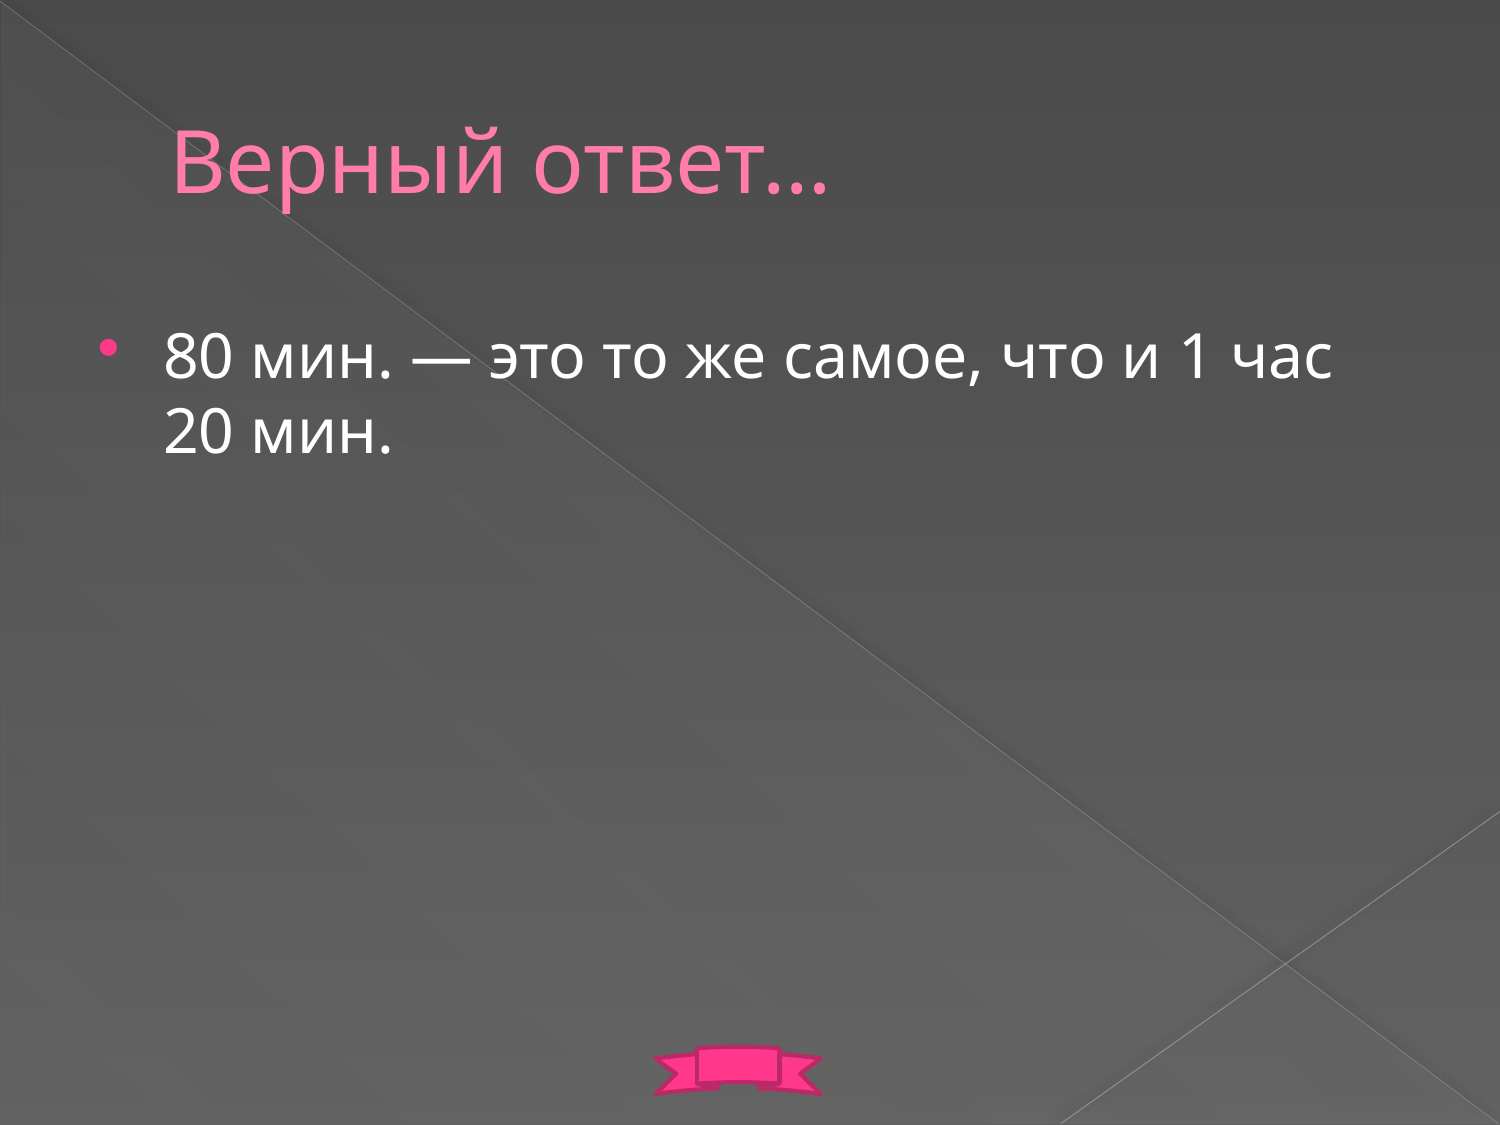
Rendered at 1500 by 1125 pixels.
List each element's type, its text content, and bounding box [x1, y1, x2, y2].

text_box [653, 1044, 823, 1097]
title Верный ответ… [75, 43, 1425, 274]
list 80 мин. — это то же самое, что и 1 час 20 мин. [75, 308, 1425, 1059]
